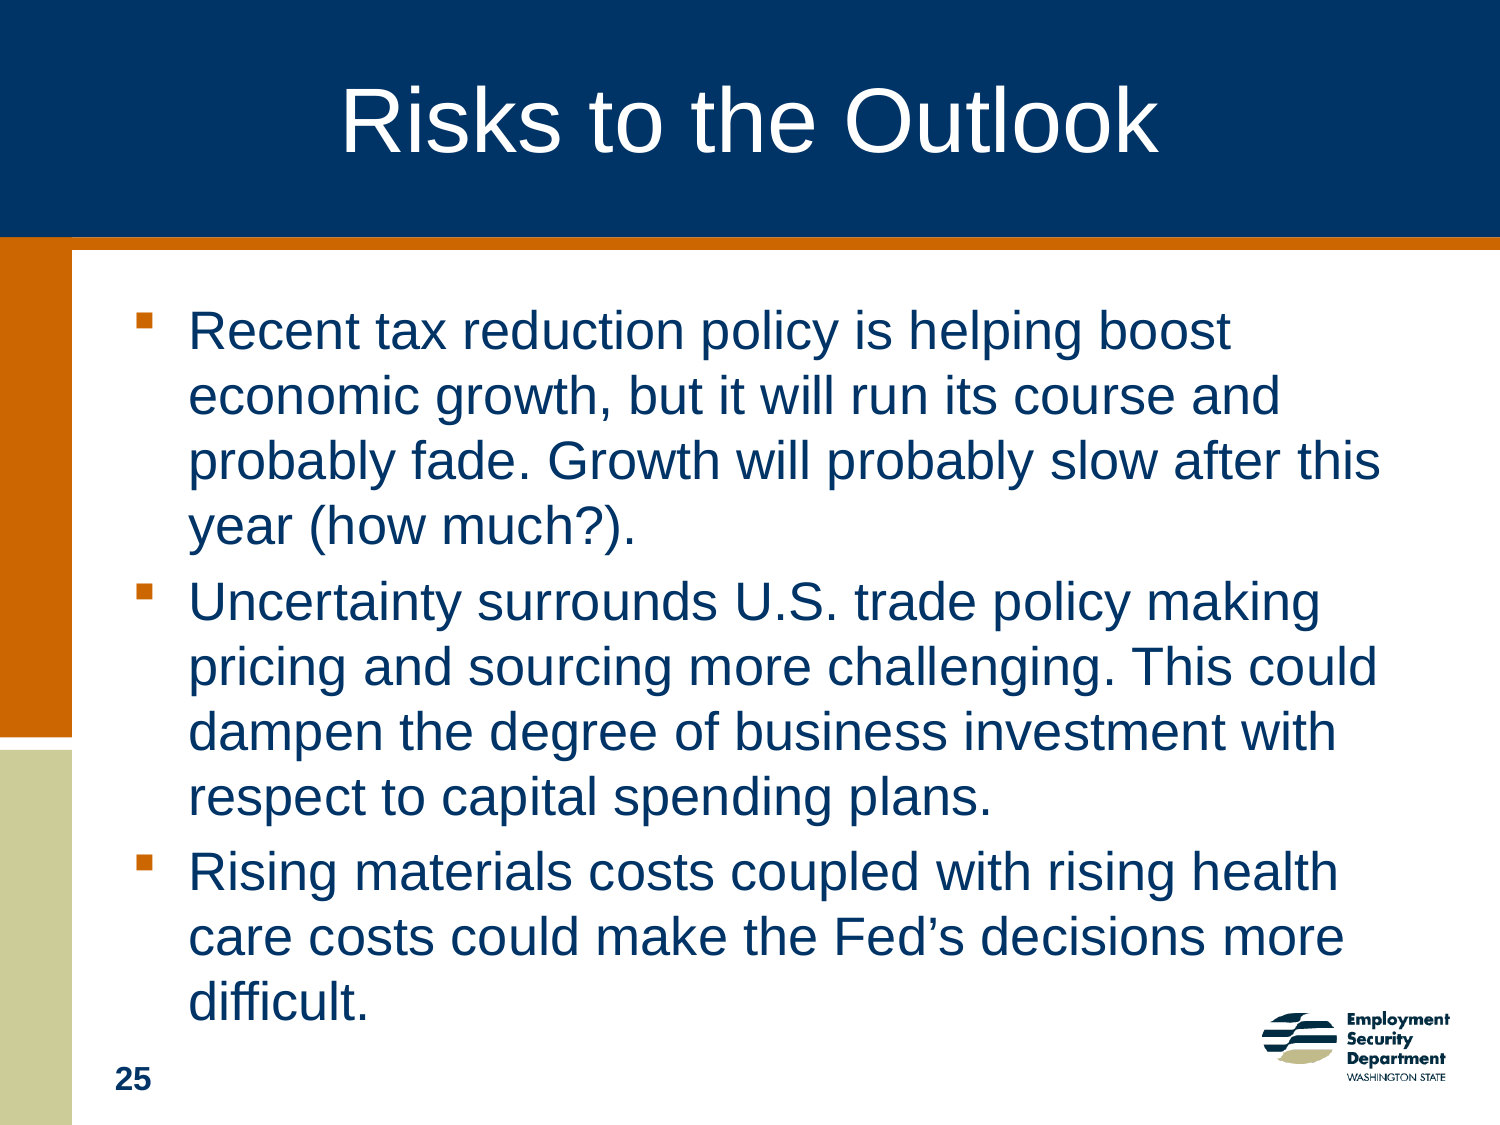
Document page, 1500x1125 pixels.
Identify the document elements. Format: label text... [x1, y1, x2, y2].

picture [1262, 1011, 1450, 1081]
title Risks to the Outlook [75, 0, 1425, 233]
list Recent tax reduction policy is helping boost economic growth, but it will run its course and probably fade. Growth will probably slow after this year (how much?). Uncertainty surrounds U.S. trade policy making pricing and sourcing more challenging. This could dampen the degree of business investment with respect to capital spending plans. Rising materials costs coupled with rising health care costs could make the Fed’s decisions more difficult. [117, 288, 1418, 1000]
